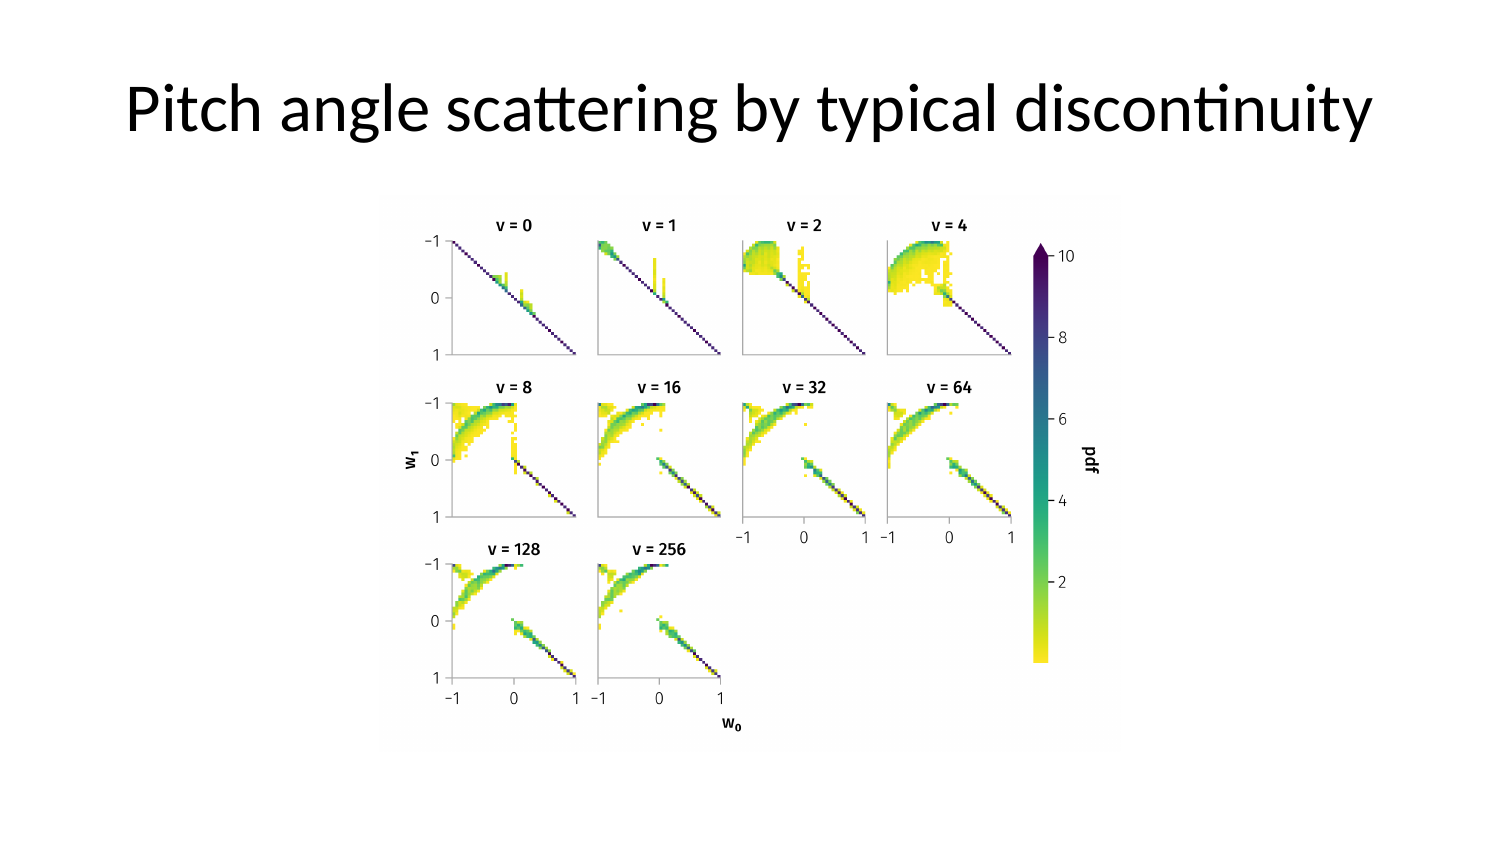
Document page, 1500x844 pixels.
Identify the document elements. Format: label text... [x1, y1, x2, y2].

title Pitch angle scattering by typical discontinuity [75, 33, 1425, 175]
picture [378, 195, 1122, 753]
